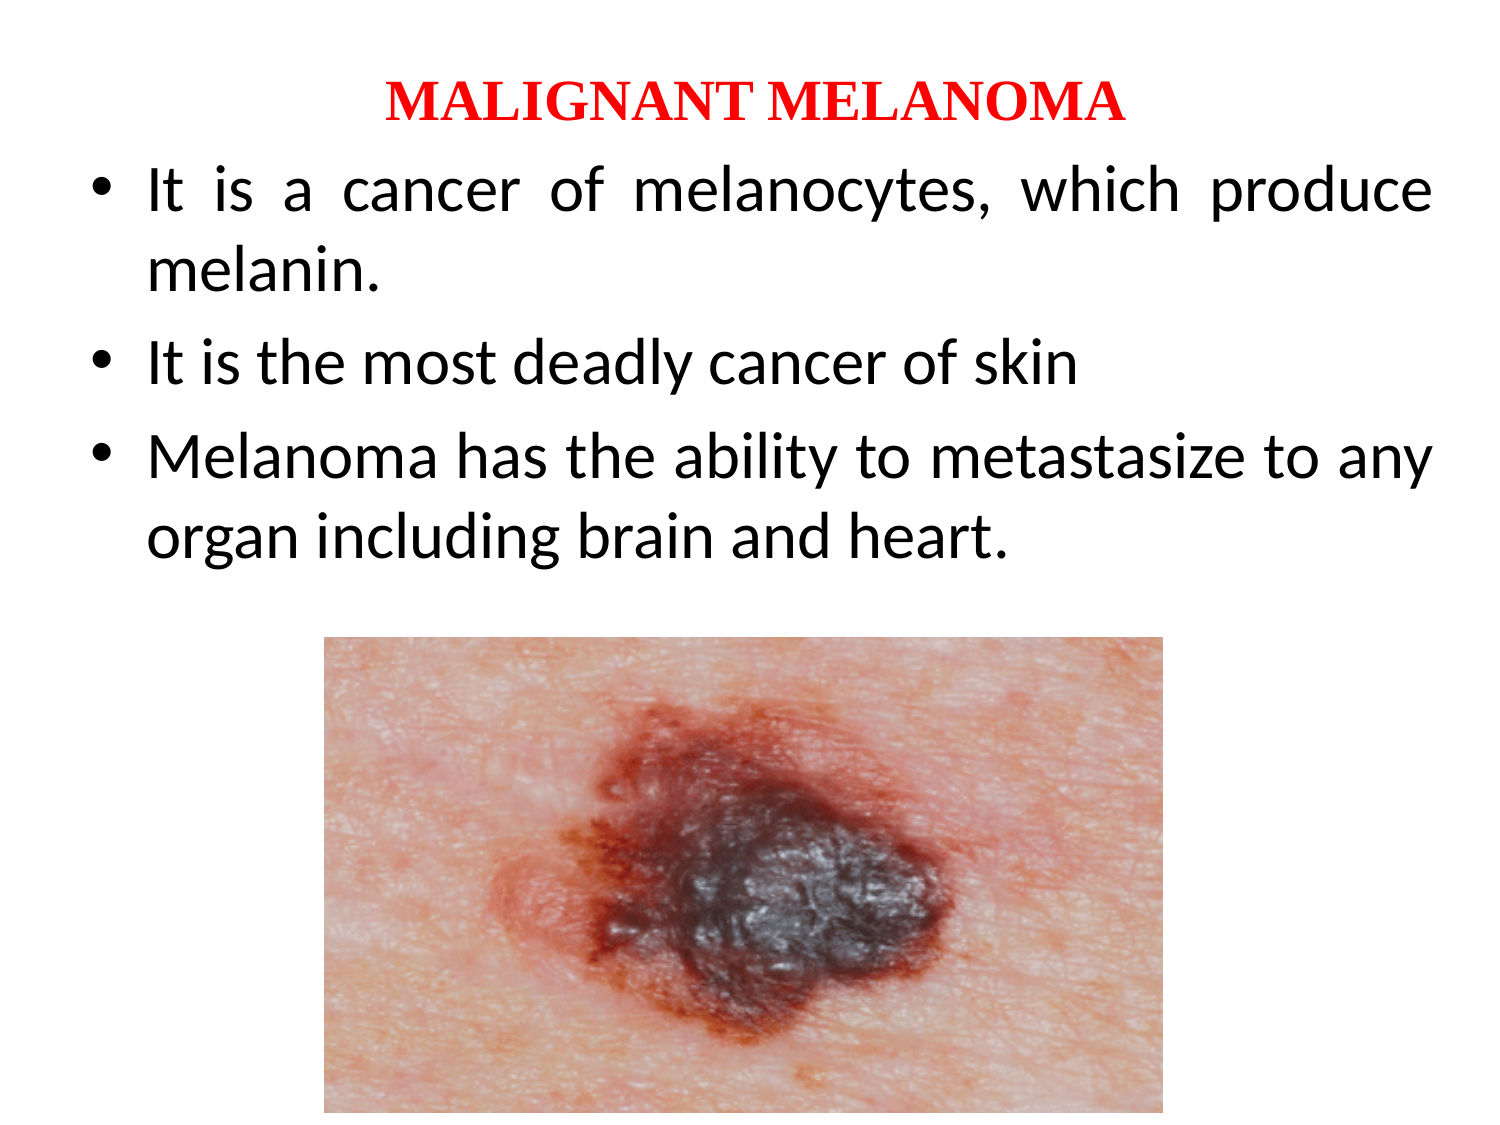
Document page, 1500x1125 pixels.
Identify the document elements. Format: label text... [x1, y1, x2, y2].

title MALIGNANT MELANOMA [37, 45, 1475, 150]
list It is a cancer of melanocytes, which produce melanin. It is the most deadly cancer of skin Melanoma has the ability to metastasize to any organ including brain and heart. [75, 137, 1450, 1088]
picture [324, 637, 1163, 1113]
